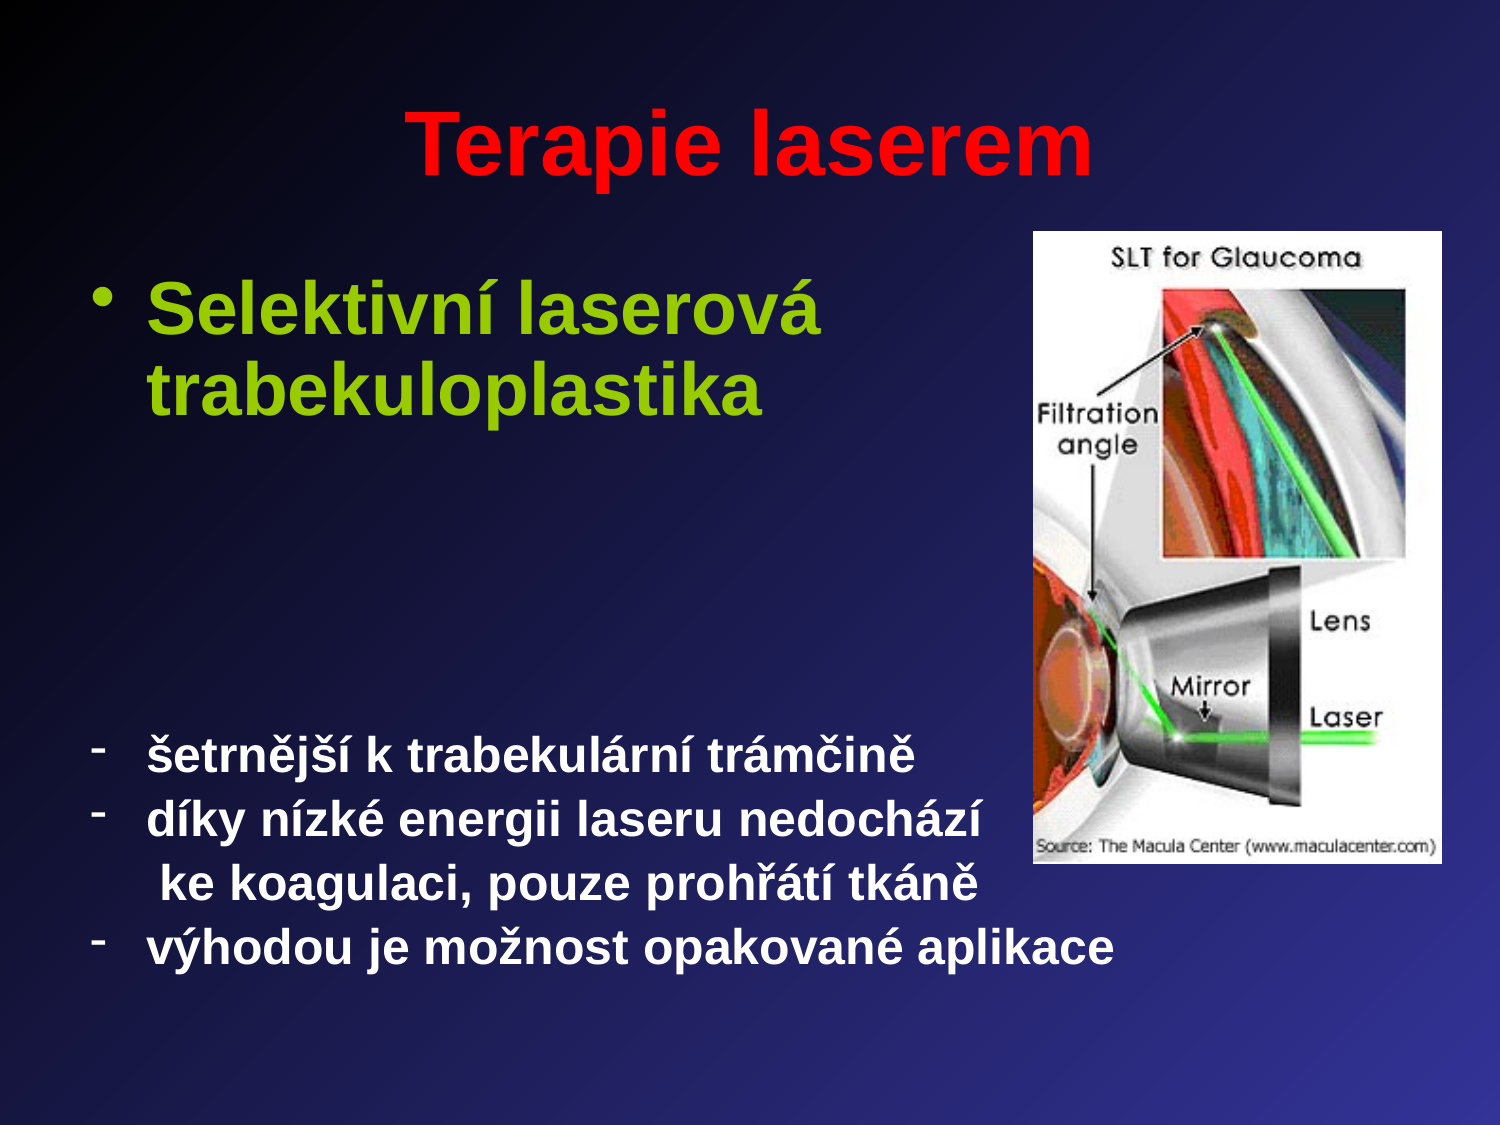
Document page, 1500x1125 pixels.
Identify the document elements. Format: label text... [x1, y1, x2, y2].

title Terapie laserem [74, 44, 1426, 233]
list Selektivní laserová trabekuloplastika šetrnější k trabekulární trámčině díky nízké energii laseru nedochází ke koagulaci, pouze prohřátí tkáně výhodou je možnost opakované aplikace [74, 262, 1426, 1006]
picture [1033, 231, 1443, 864]
